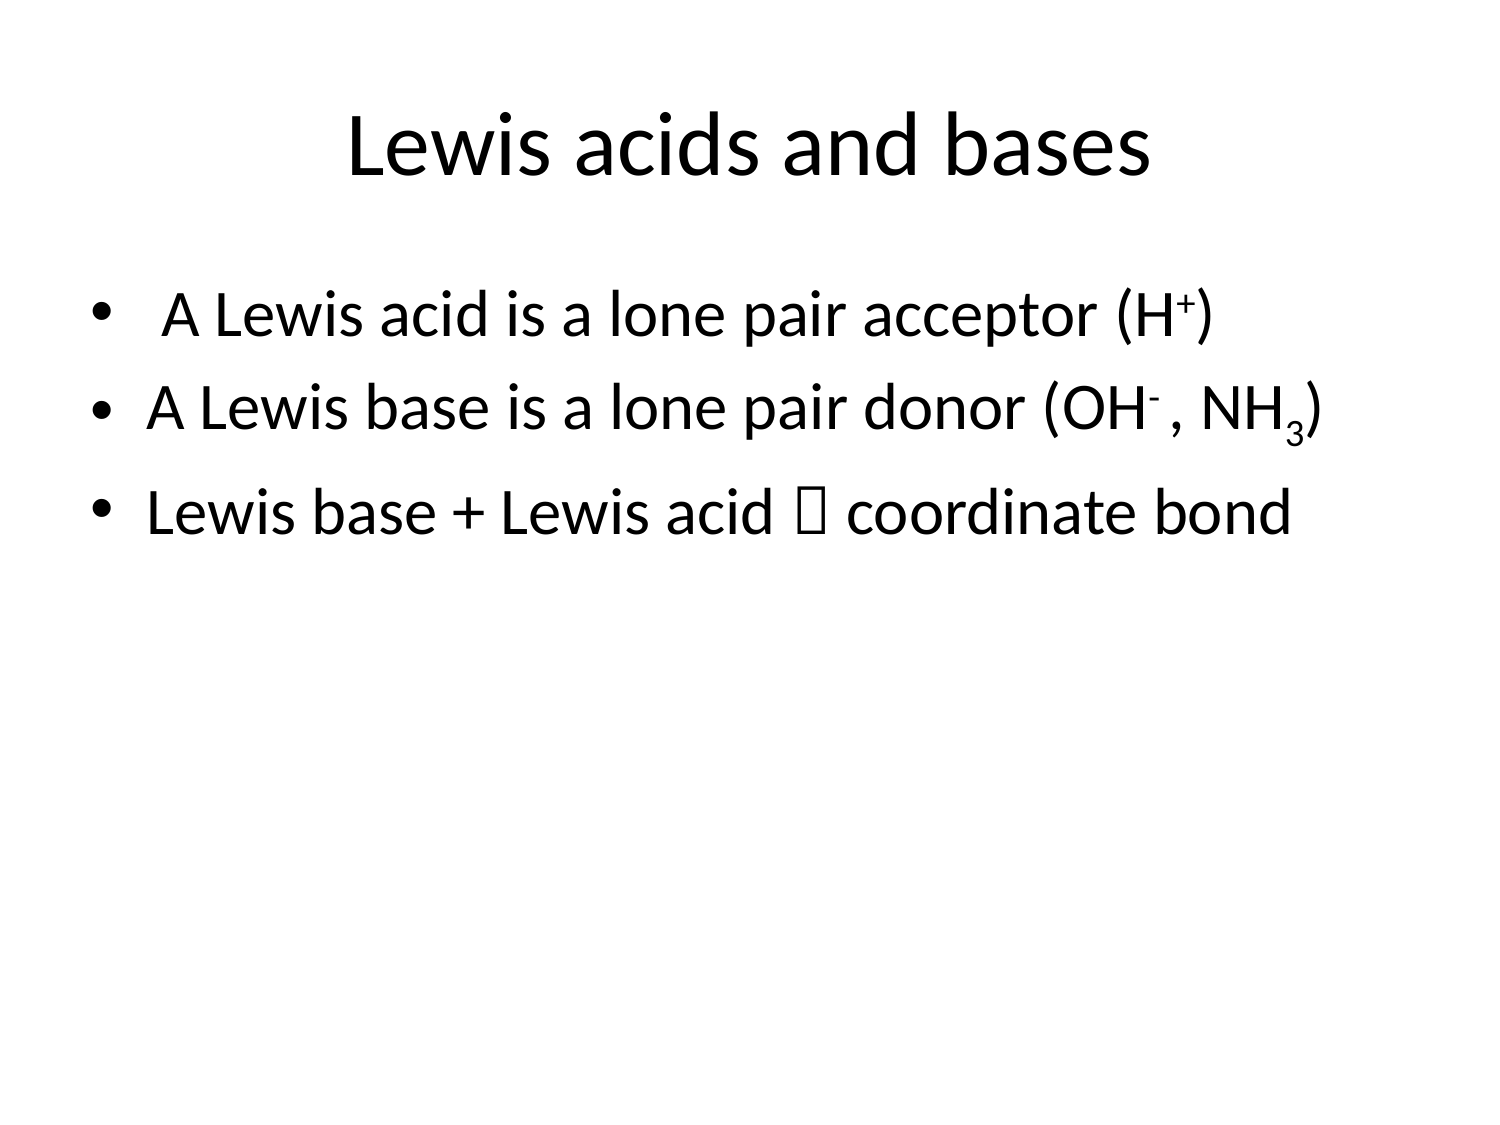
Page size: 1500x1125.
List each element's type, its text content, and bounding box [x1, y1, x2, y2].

list A Lewis acid is a lone pair acceptor (H+) A Lewis base is a lone pair donor (OH- , NH3) Lewis base + Lewis acid  coordinate bond [75, 262, 1425, 1005]
title Lewis acids and bases [75, 45, 1425, 233]
